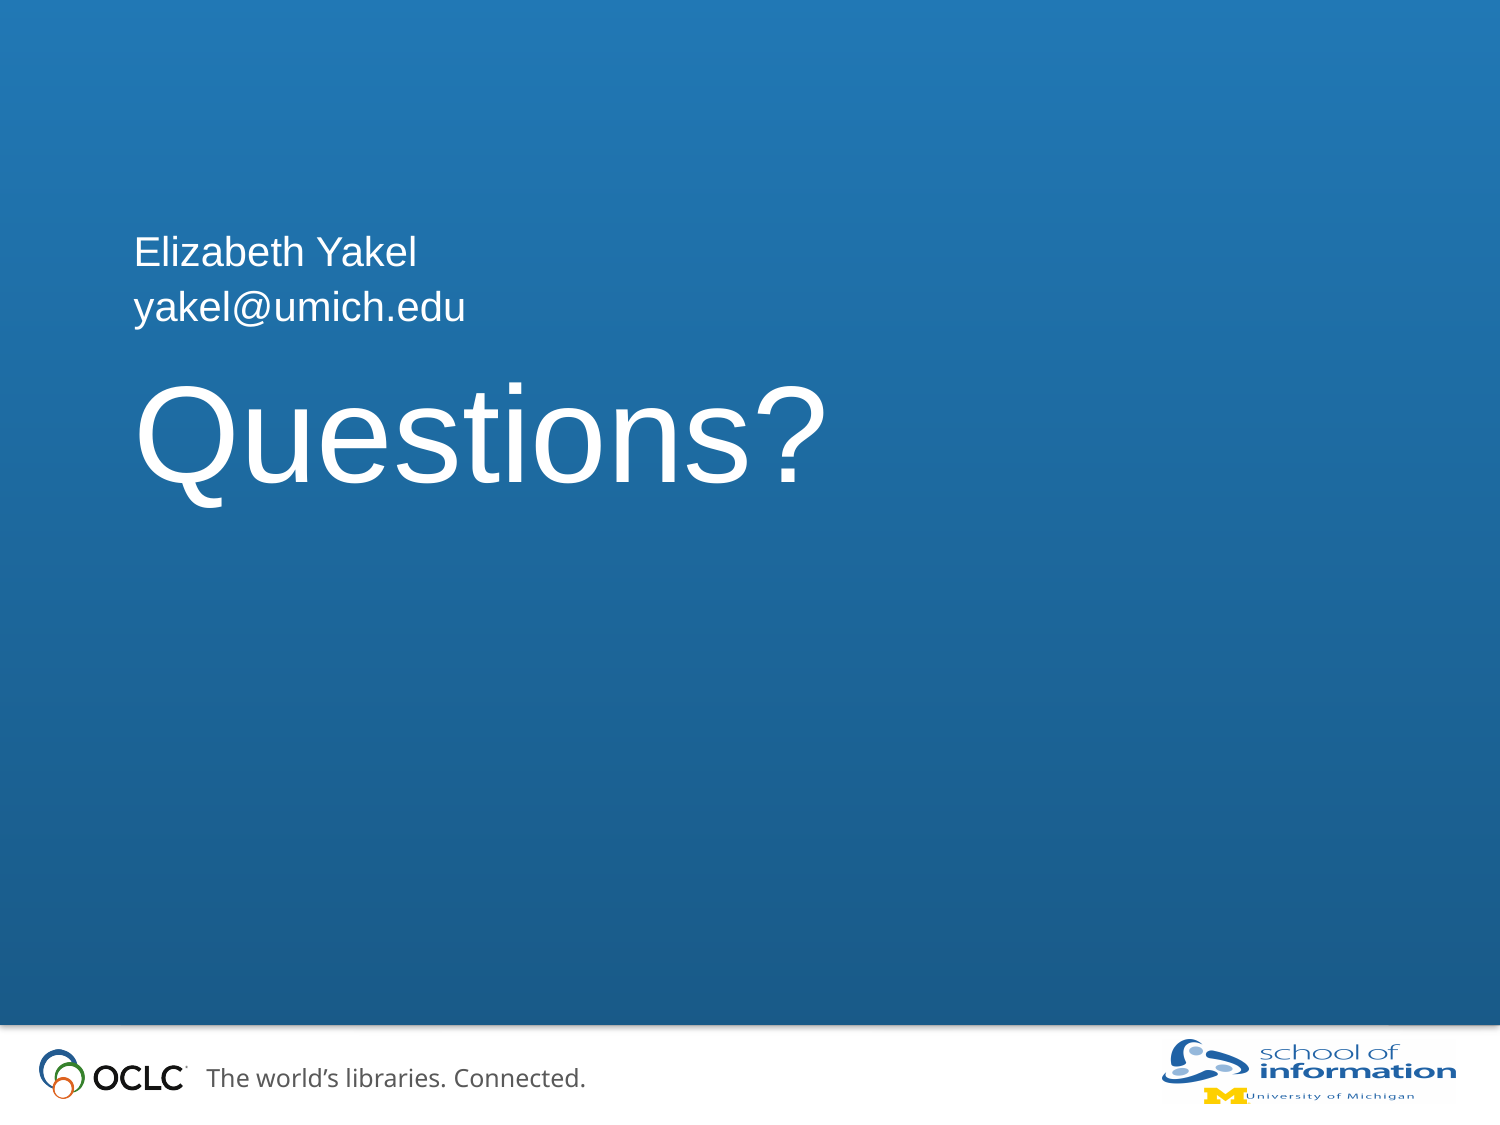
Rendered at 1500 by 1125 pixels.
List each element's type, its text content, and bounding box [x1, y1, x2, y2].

list Elizabeth Yakel yakel@umich.edu [118, 91, 1394, 338]
picture [39, 1049, 188, 1099]
picture [1162, 1039, 1456, 1104]
title Questions? [118, 338, 1394, 888]
